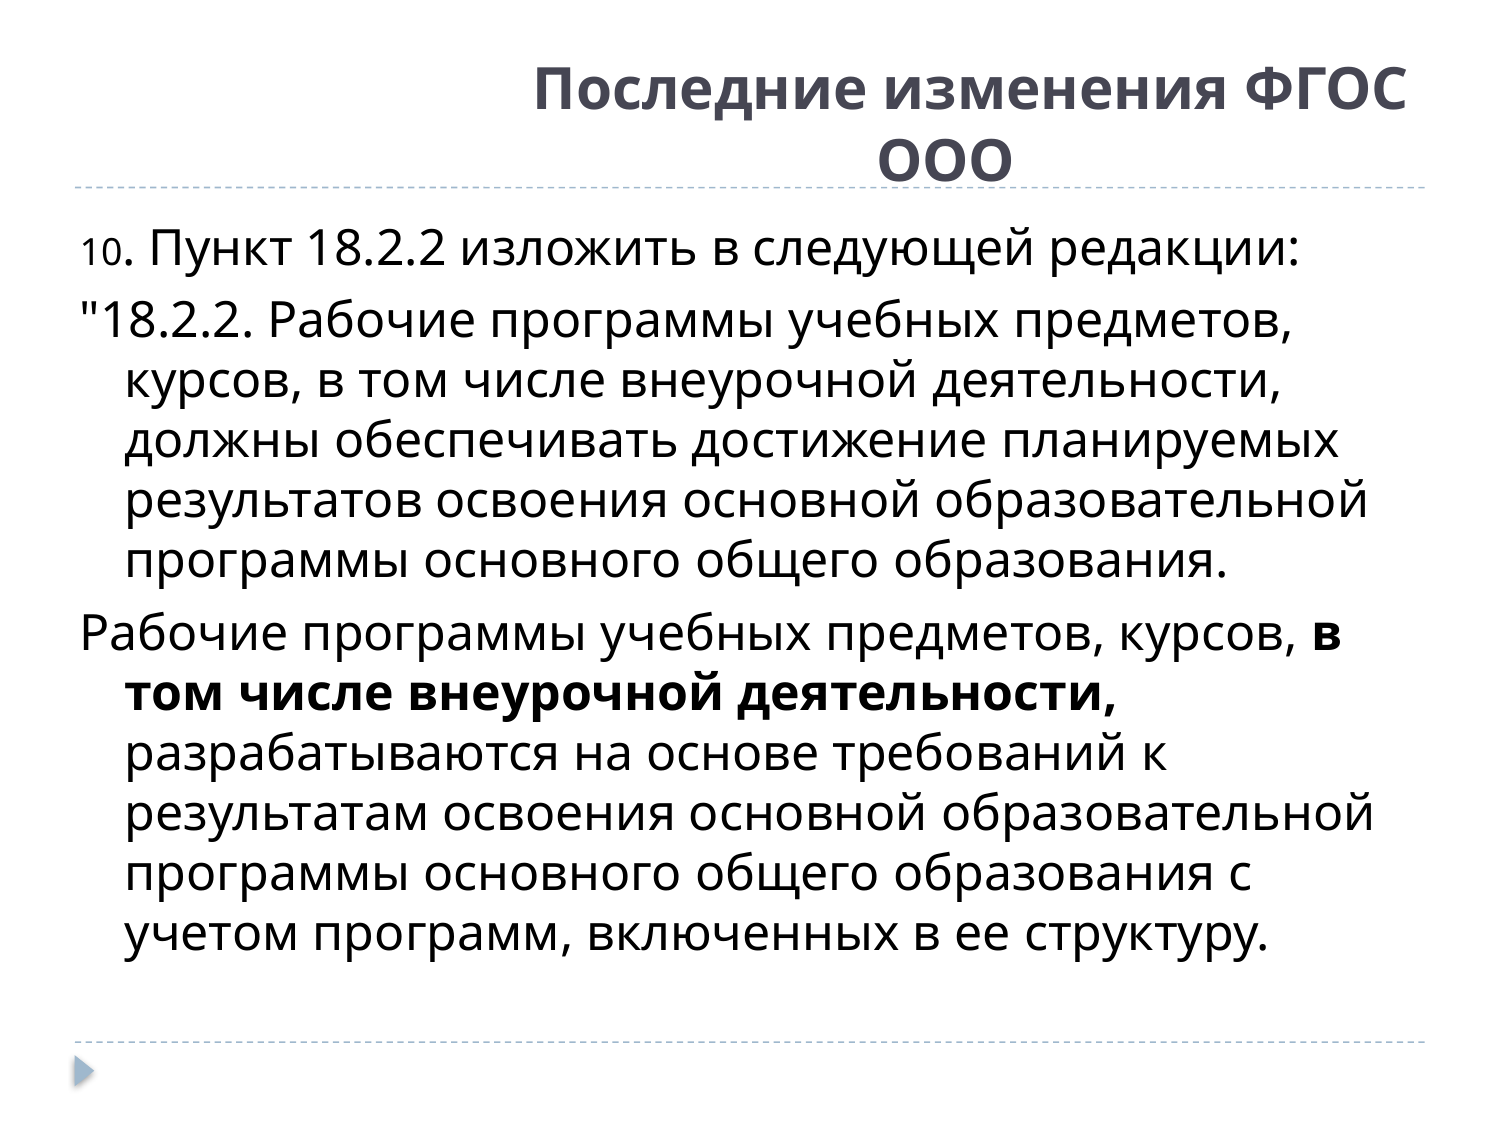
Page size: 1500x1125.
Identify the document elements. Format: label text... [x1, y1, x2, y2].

list 10. Пункт 18.2.2 изложить в следующей редакции: "18.2.2. Рабочие программы учебных предметов, курсов, в том числе внеурочной деятельности, должны обеспечивать достижение планируемых результатов освоения основной образовательной программы основного общего образования. Рабочие программы учебных предметов, курсов, в том числе внеурочной деятельности, разрабатываются на основе требований к результатам освоения основной образовательной программы основного общего образования с учетом программ, включенных в ее структуру. [64, 208, 1438, 1047]
title Последние изменения ФГОС ООО [407, 37, 1500, 200]
